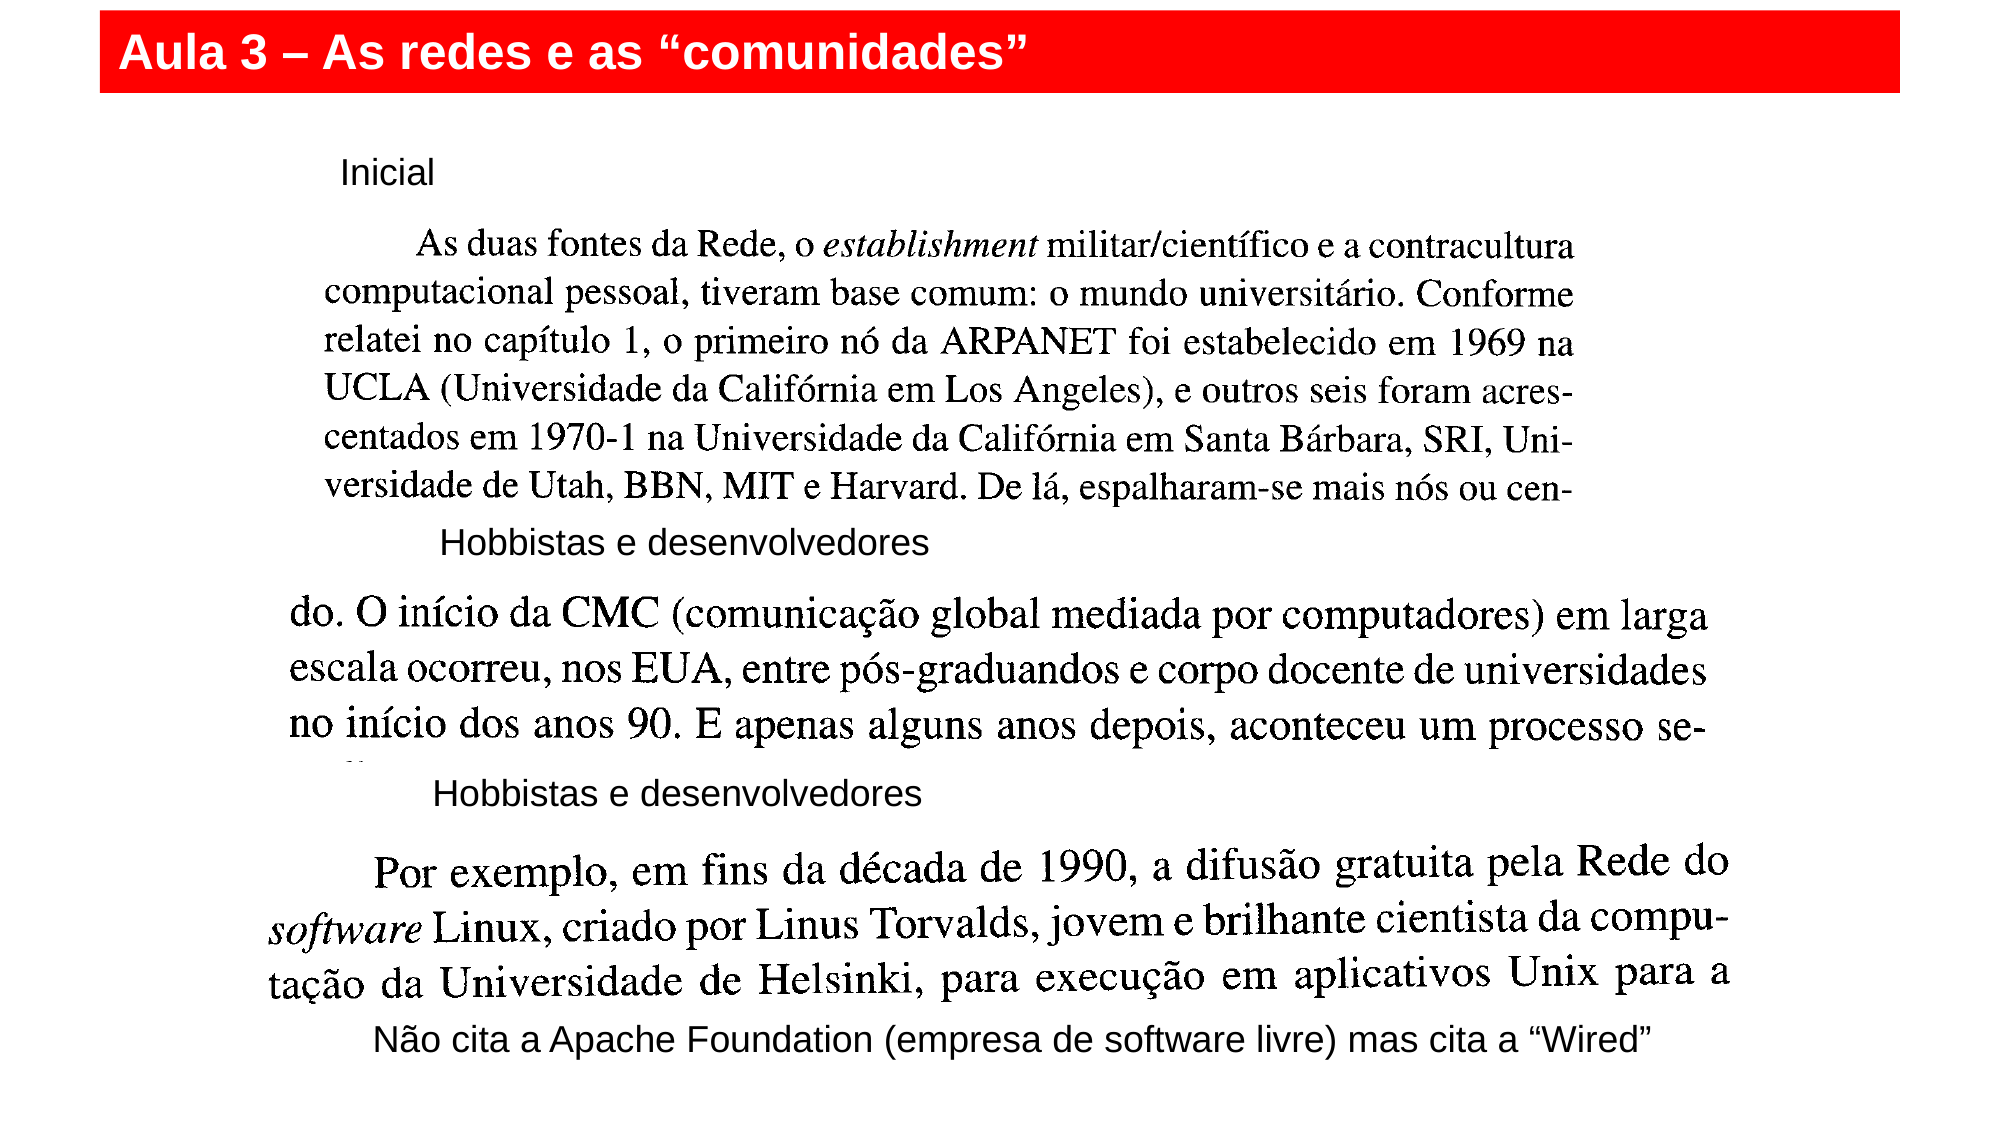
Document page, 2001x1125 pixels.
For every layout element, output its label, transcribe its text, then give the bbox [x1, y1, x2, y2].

picture [280, 586, 1782, 762]
text_box Inicial [325, 140, 451, 201]
text_box Hobbistas e desenvolvedores [424, 515, 945, 570]
text_box Não cita a Apache Foundation (empresa de software livre) mas cita a “Wired” [357, 1011, 1750, 1067]
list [303, 216, 1579, 508]
picture [265, 842, 1767, 1005]
text_box Hobbistas e desenvolvedores [417, 770, 938, 821]
text_box Aula 3 – As redes e as “comunidades” [99, 10, 1900, 93]
